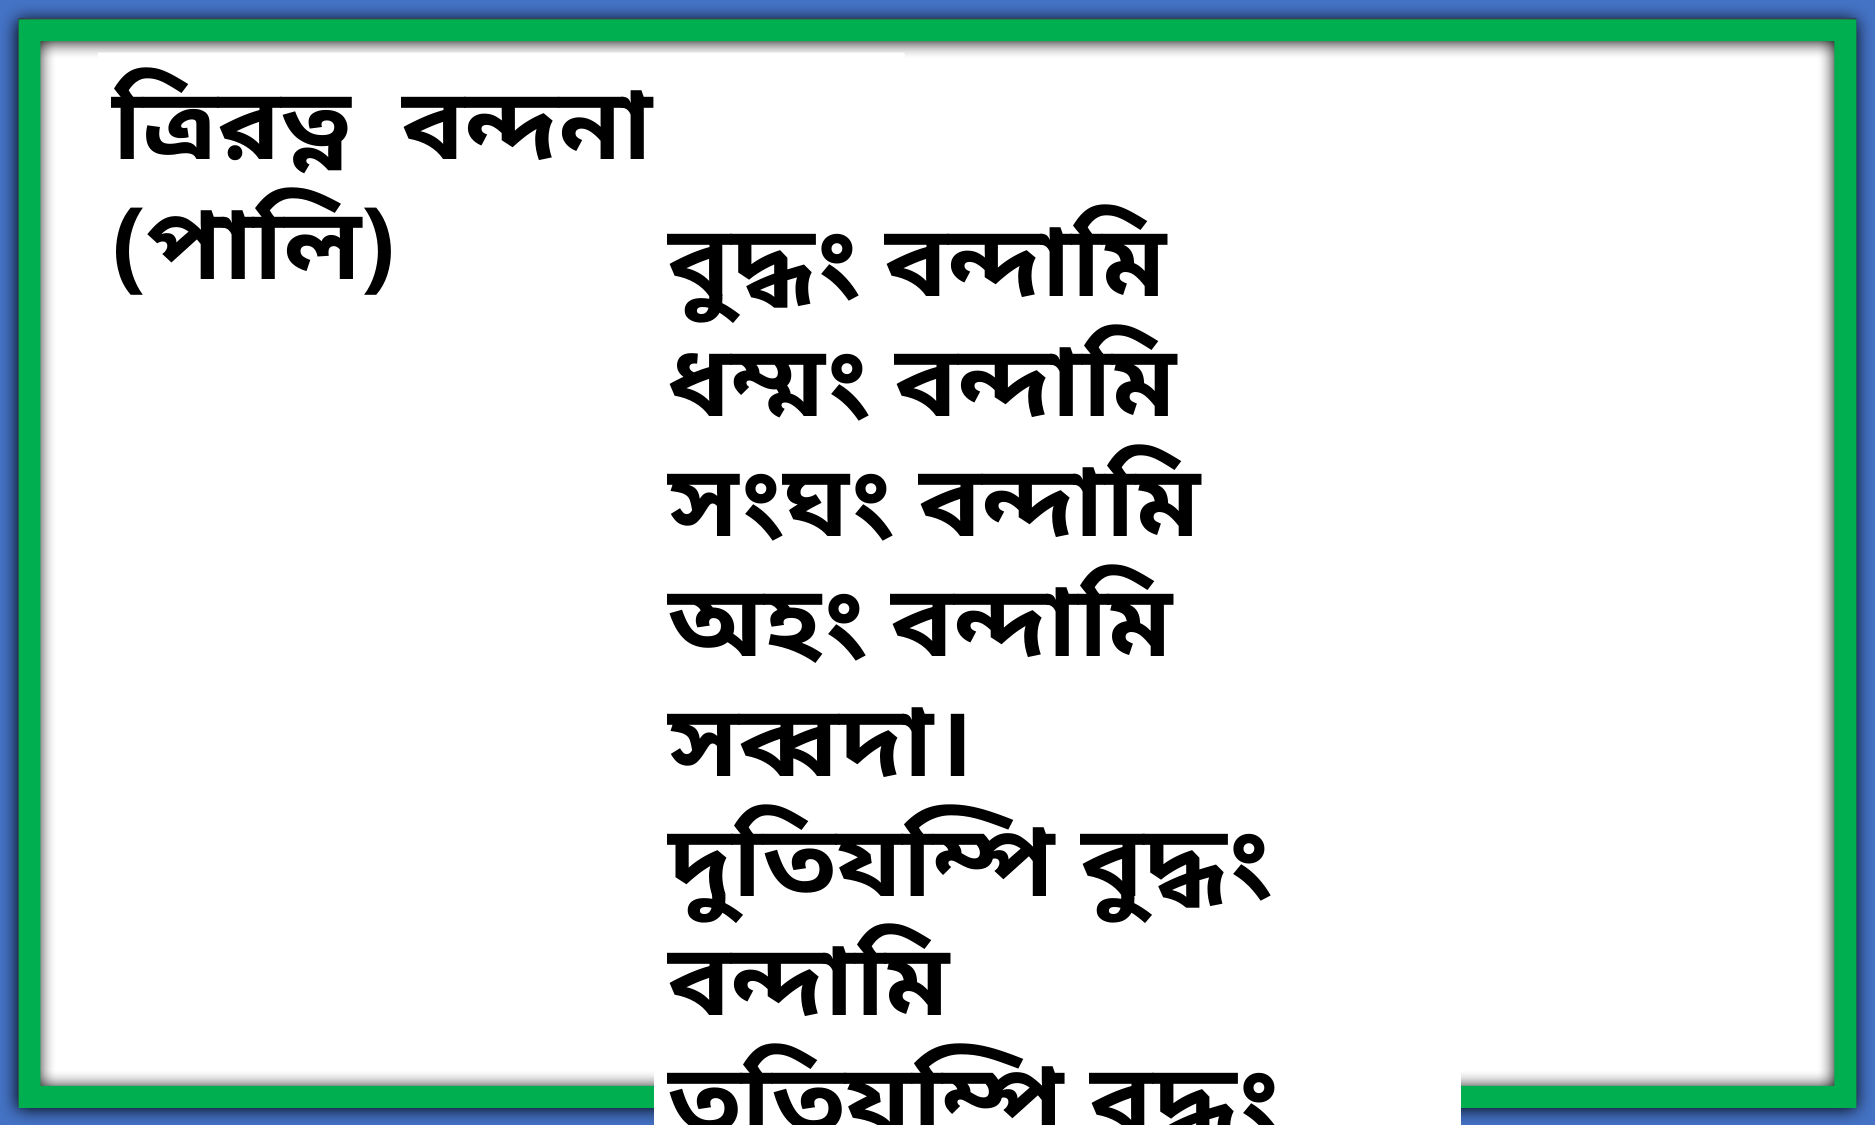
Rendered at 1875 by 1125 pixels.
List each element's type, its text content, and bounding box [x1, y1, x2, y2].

text_box বুদ্ধং বন্দামি ধম্মং বন্দামি সংঘং বন্দামি অহং বন্দামি সব্বদা। দুতিযম্পি বুদ্ধং বন্দামি ততিযম্পি বুদ্ধং বন্দামি অহং বন্দামি সব্বদা। [654, 188, 1461, 1125]
text_box ত্রিরত্ন বন্দনা (পালি) [97, 52, 905, 308]
